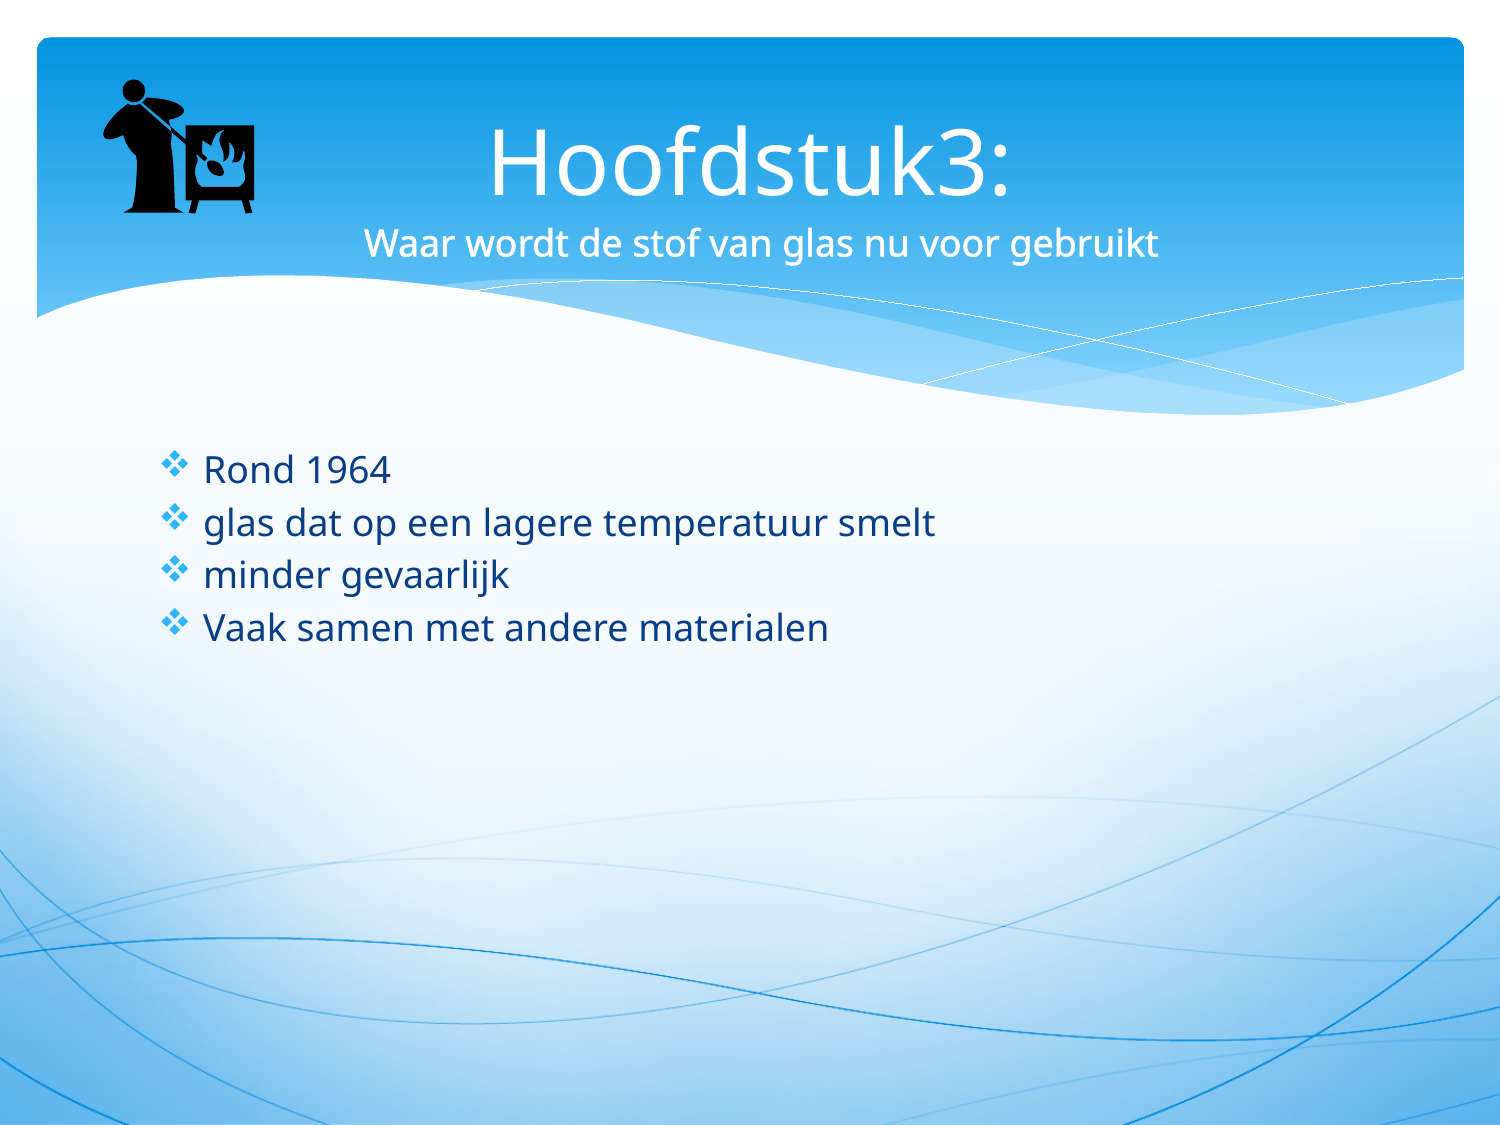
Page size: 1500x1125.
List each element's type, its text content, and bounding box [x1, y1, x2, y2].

title Hoofdstuk3: [75, 55, 1425, 261]
text_box Waar wordt de stof van glas nu voor gebruikt [265, 211, 1258, 272]
list Rond 1964 glas dat op een lagere temperatuur smelt minder gevaarlijk Vaak samen met andere materialen [143, 438, 1359, 1005]
picture [100, 81, 255, 214]
